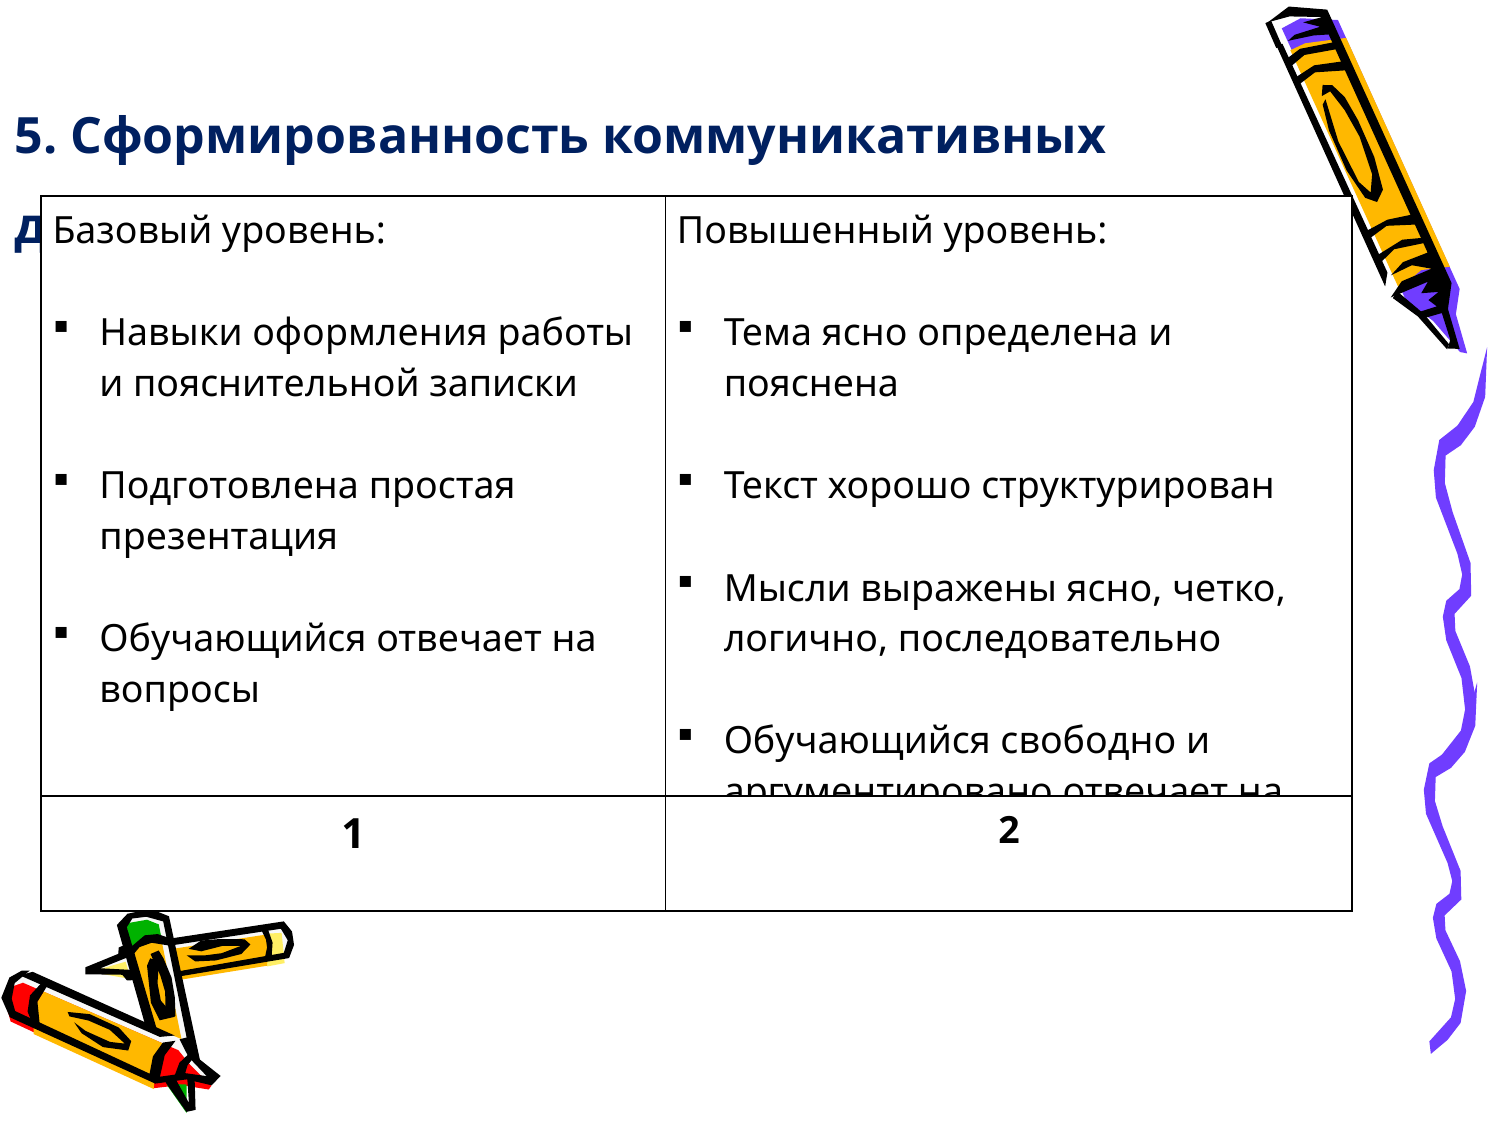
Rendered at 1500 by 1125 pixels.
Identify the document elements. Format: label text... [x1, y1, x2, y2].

text_box 5. Сформированность коммуникативных действий [0, 66, 1294, 262]
table_header Повышенный уровень: Тема ясно определена и пояснена Текст хорошо структурирован Мысли выражены ясно, четко, логично, последовательно Обучающийся свободно и аргументировано отвечает на вопросы [666, 197, 1351, 795]
table_cell 2 [666, 797, 1351, 910]
table_cell 1 [42, 797, 665, 910]
table_header Базовый уровень: Навыки оформления работы и пояснительной записки Подготовлена простая презентация Обучающийся отвечает на вопросы [42, 197, 665, 795]
